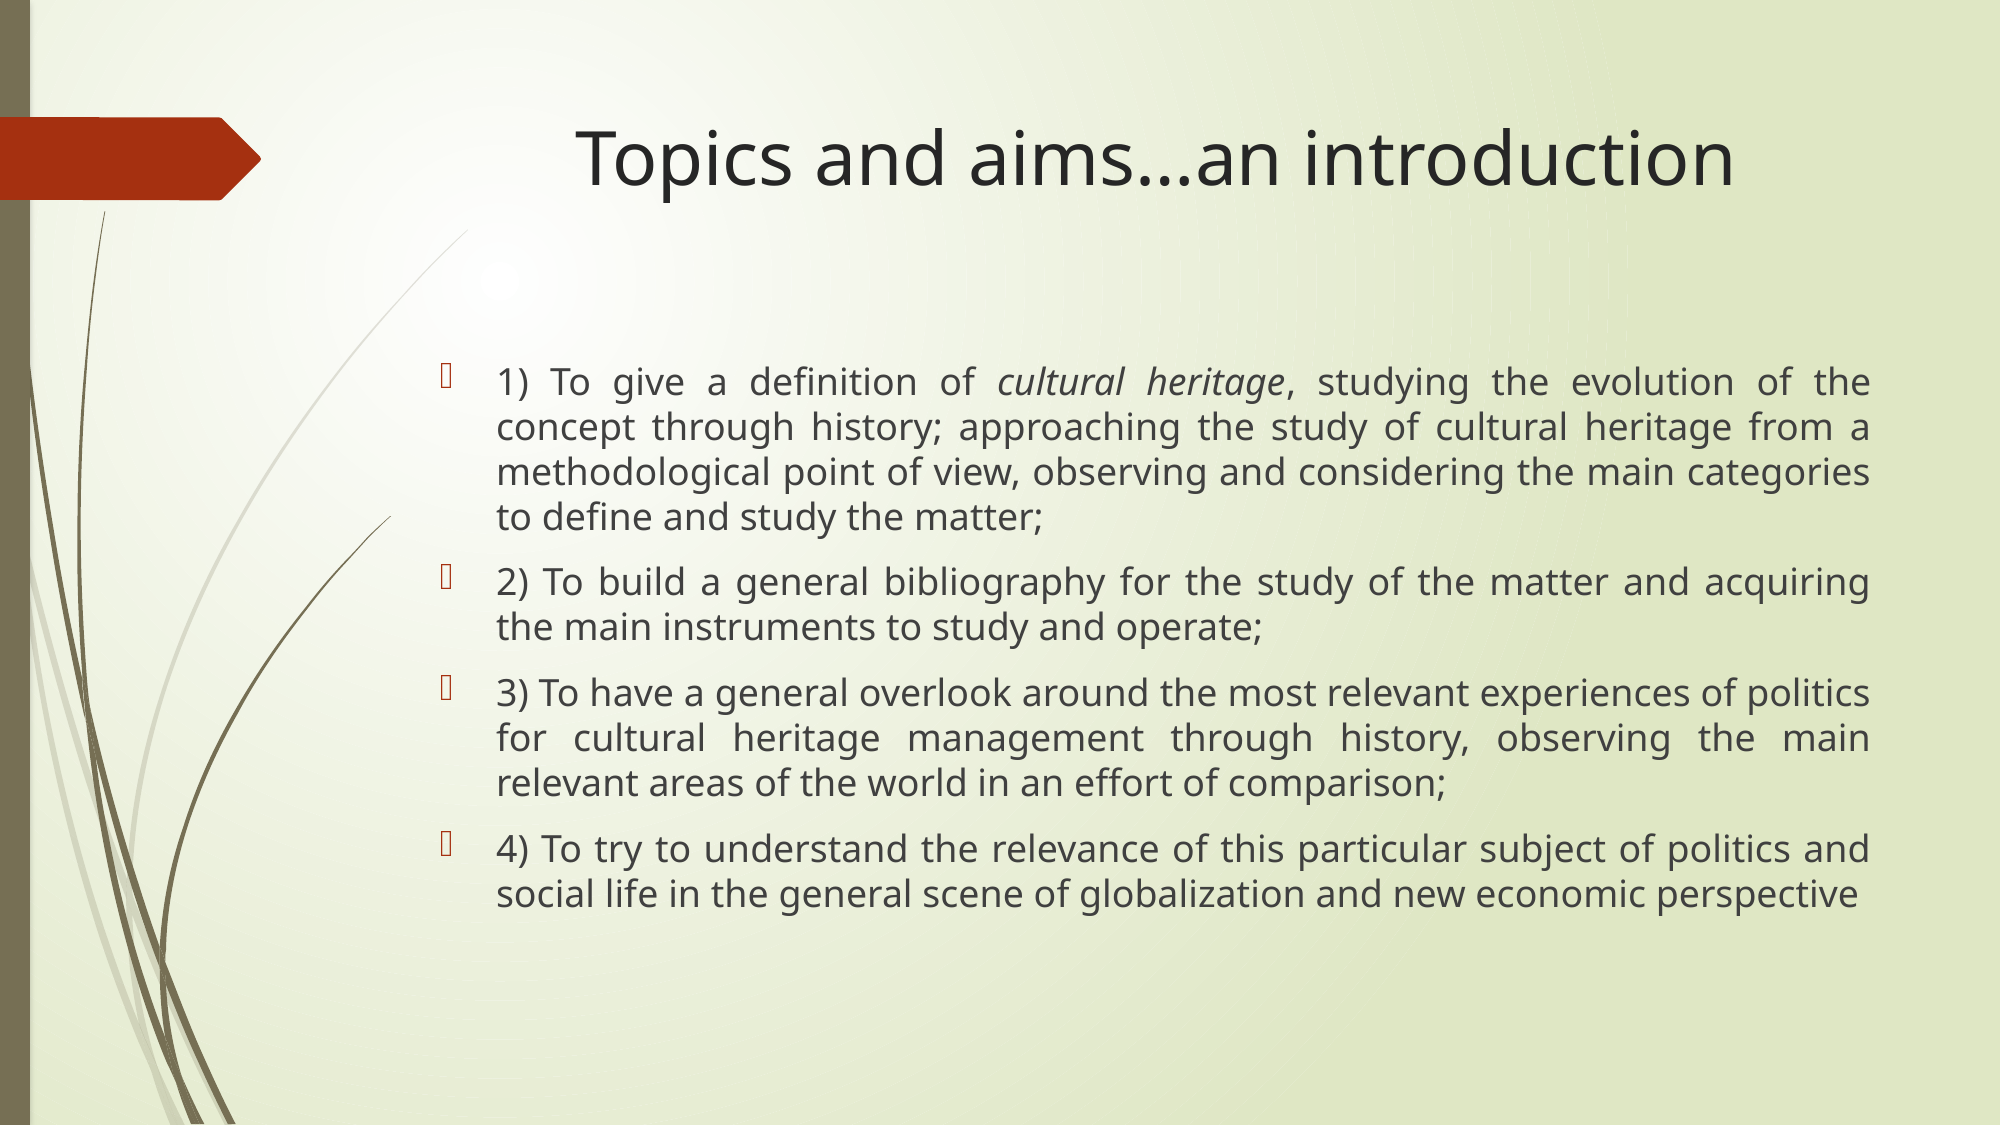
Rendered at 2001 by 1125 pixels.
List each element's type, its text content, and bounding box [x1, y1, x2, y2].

list 1) To give a definition of cultural heritage, studying the evolution of the concept through history; approaching the study of cultural heritage from a methodological point of view, observing and considering the main categories to define and study the matter; 2) To build a general bibliography for the study of the matter and acquiring the main instruments to study and operate; 3) To have a general overlook around the most relevant experiences of politics for cultural heritage management through history, observing the main relevant areas of the world in an effort of comparison; 4) To try to understand the relevance of this particular subject of politics and social life in the general scene of globalization and new economic perspective [424, 350, 1888, 970]
title Topics and aims…an introduction [425, 102, 1888, 313]
